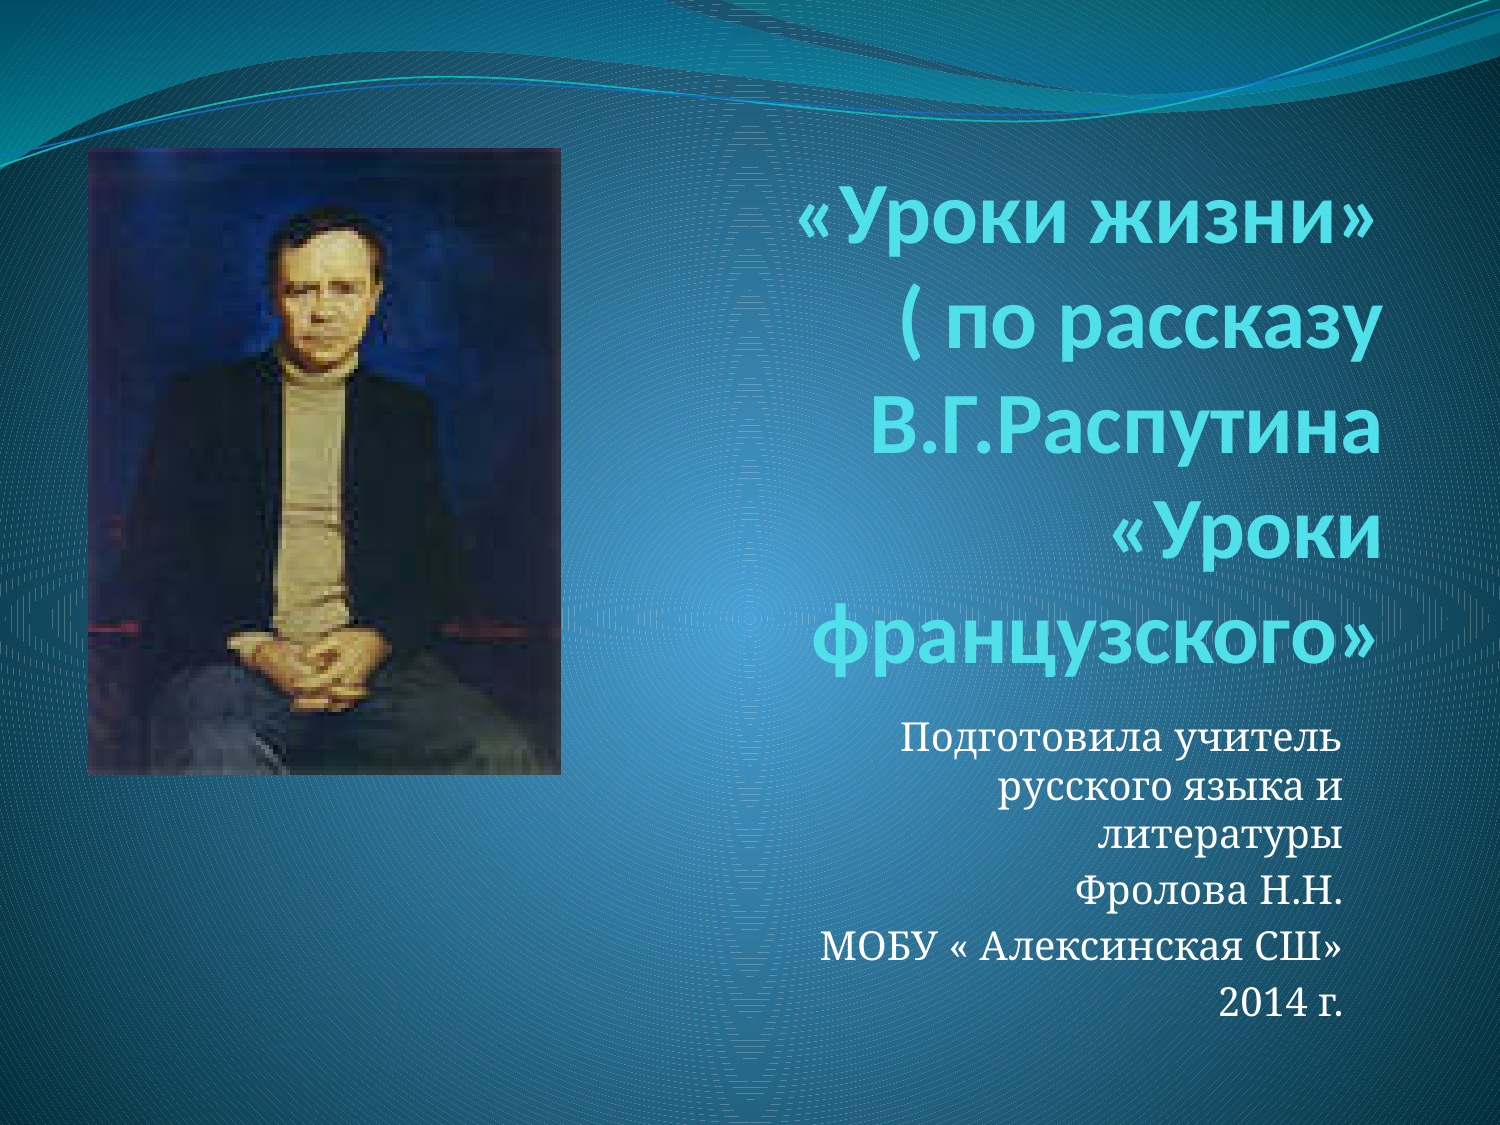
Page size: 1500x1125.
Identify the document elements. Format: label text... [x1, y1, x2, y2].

picture [88, 148, 562, 776]
subtitle Подготовила учитель русского языка и литературы Фролова Н.Н. МОБУ « Алексинская СШ» 2014 г. [773, 704, 1353, 1035]
title «Уроки жизни» ( по рассказу В.Г.Распутина «Уроки французского» [584, 149, 1388, 681]
